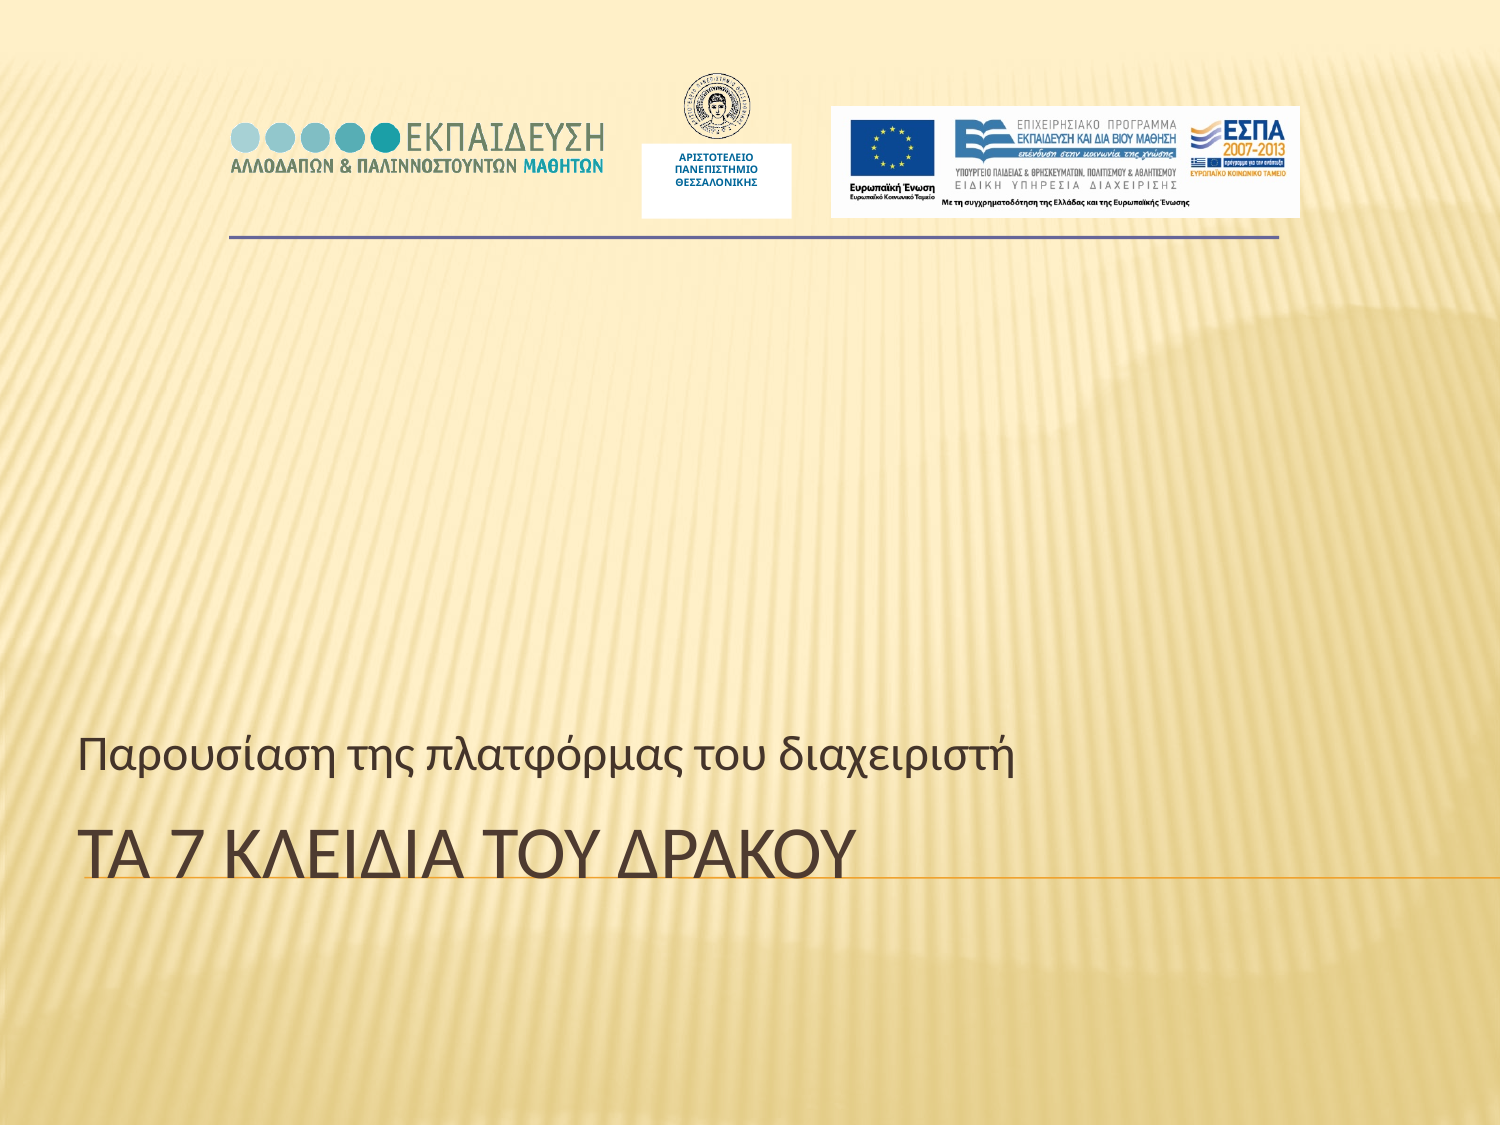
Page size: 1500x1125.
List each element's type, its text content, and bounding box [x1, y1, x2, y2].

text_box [210, 68, 1301, 238]
subtitle Παρουσίαση της πλατφόρμας του διαχειριστή [62, 637, 1450, 788]
title Τα 7 κλειδια του δρακου [62, 796, 1450, 997]
